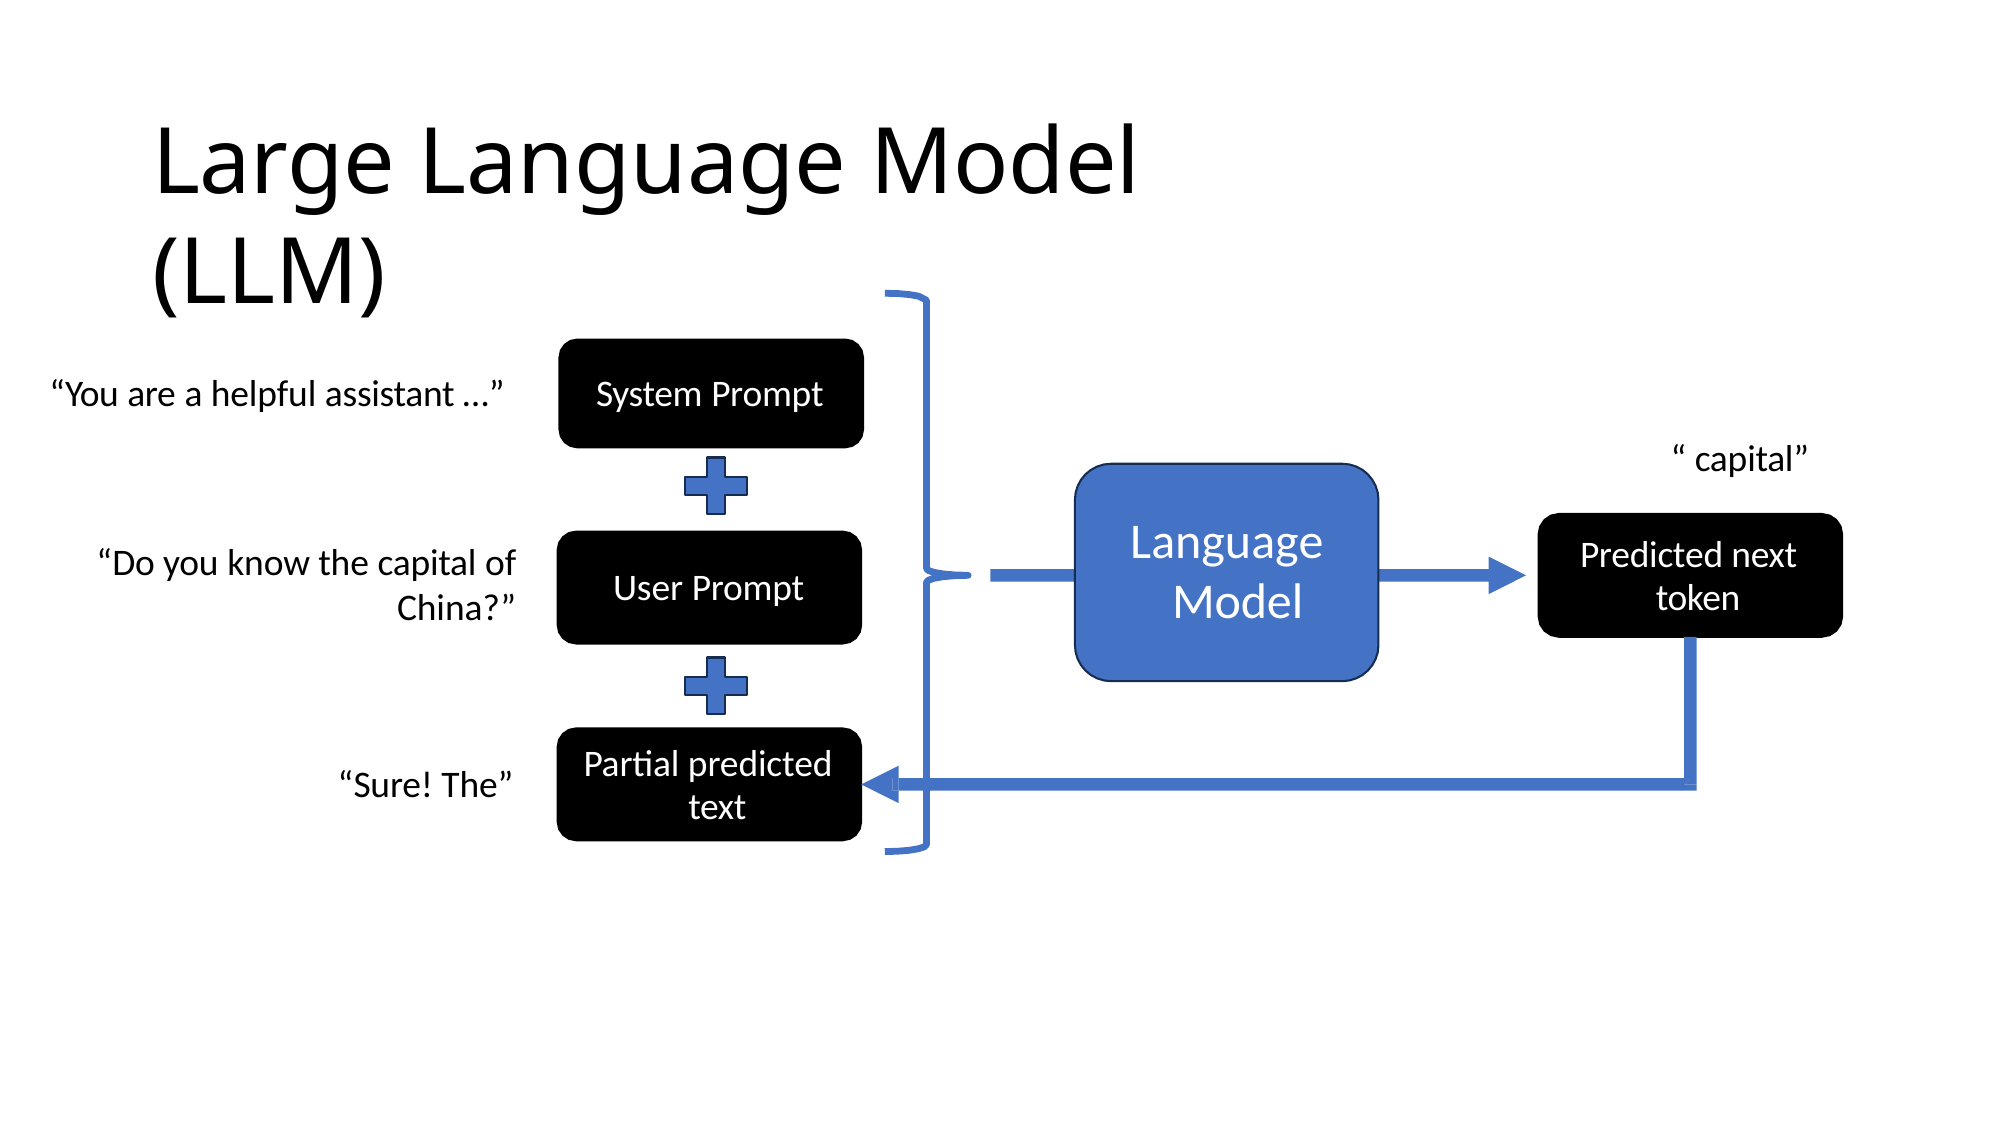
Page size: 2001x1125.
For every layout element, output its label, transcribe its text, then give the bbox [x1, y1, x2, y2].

title Large Language Model (LLM) [150, 100, 1215, 323]
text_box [860, 289, 1697, 856]
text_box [1701, 512, 1844, 639]
text_box “Sure! The” [335, 757, 517, 805]
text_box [684, 656, 748, 715]
text_box “ capital” [1701, 431, 1814, 479]
text_box “Do you know the capital of China?” [88, 536, 517, 628]
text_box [558, 338, 855, 449]
text_box “You are a helpful assistant …” [47, 366, 513, 414]
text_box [684, 456, 748, 515]
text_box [556, 727, 855, 842]
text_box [556, 530, 855, 645]
